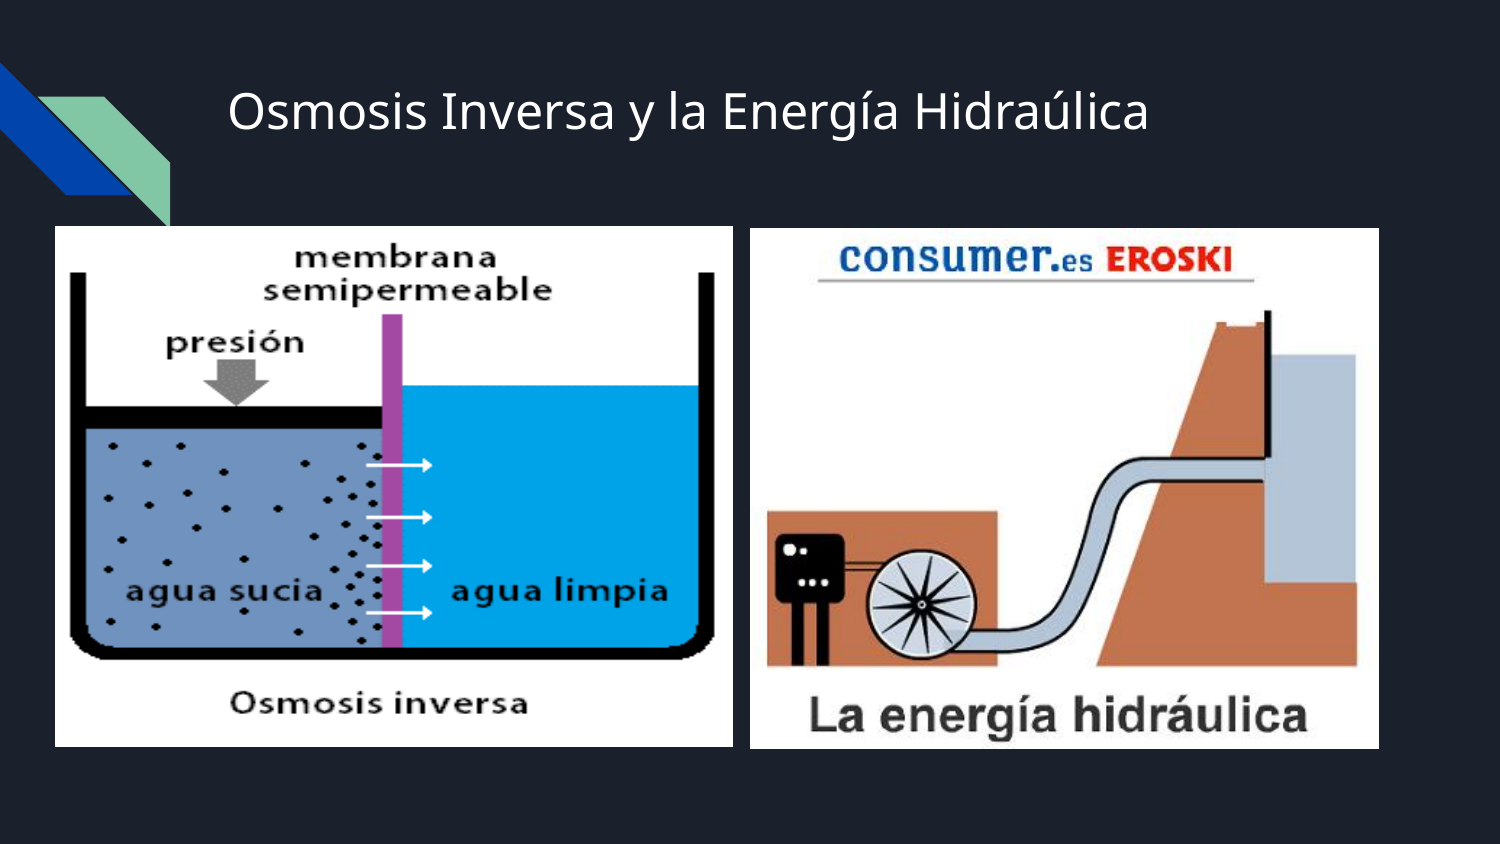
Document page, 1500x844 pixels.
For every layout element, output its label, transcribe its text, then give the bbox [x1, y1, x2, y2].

picture [749, 227, 1379, 749]
picture [55, 225, 734, 747]
title Osmosis Inversa y la Energía Hidraúlica [212, 64, 1368, 215]
